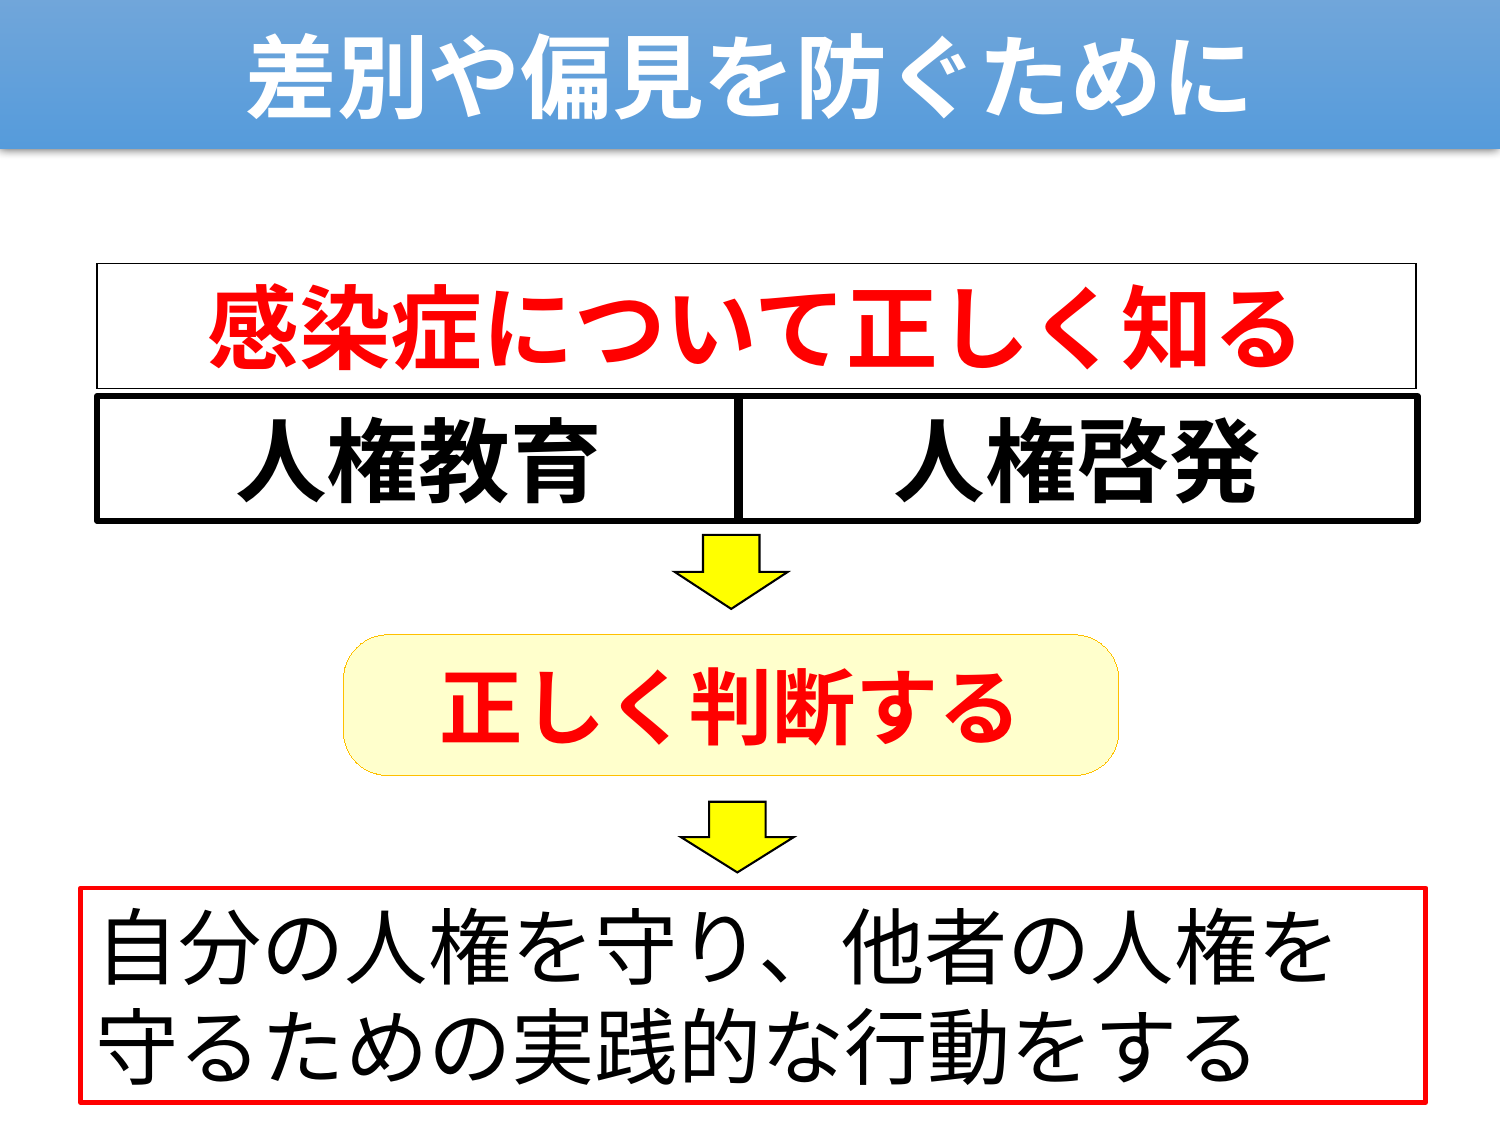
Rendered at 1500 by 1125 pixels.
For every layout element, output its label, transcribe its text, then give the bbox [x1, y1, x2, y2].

text_box 自分の人権を守り、他者の人権を守るための実践的な行動をする [80, 887, 1426, 1103]
text_box [677, 800, 798, 874]
text_box [671, 533, 792, 611]
text_box 感染症について正しく知る [97, 263, 1417, 389]
text_box 正しく判断する [343, 634, 1119, 776]
text_box 人権教育 [97, 396, 737, 521]
text_box 人権啓発 [737, 396, 1418, 521]
text_box 差別や偏見を防ぐために [0, 0, 1500, 149]
